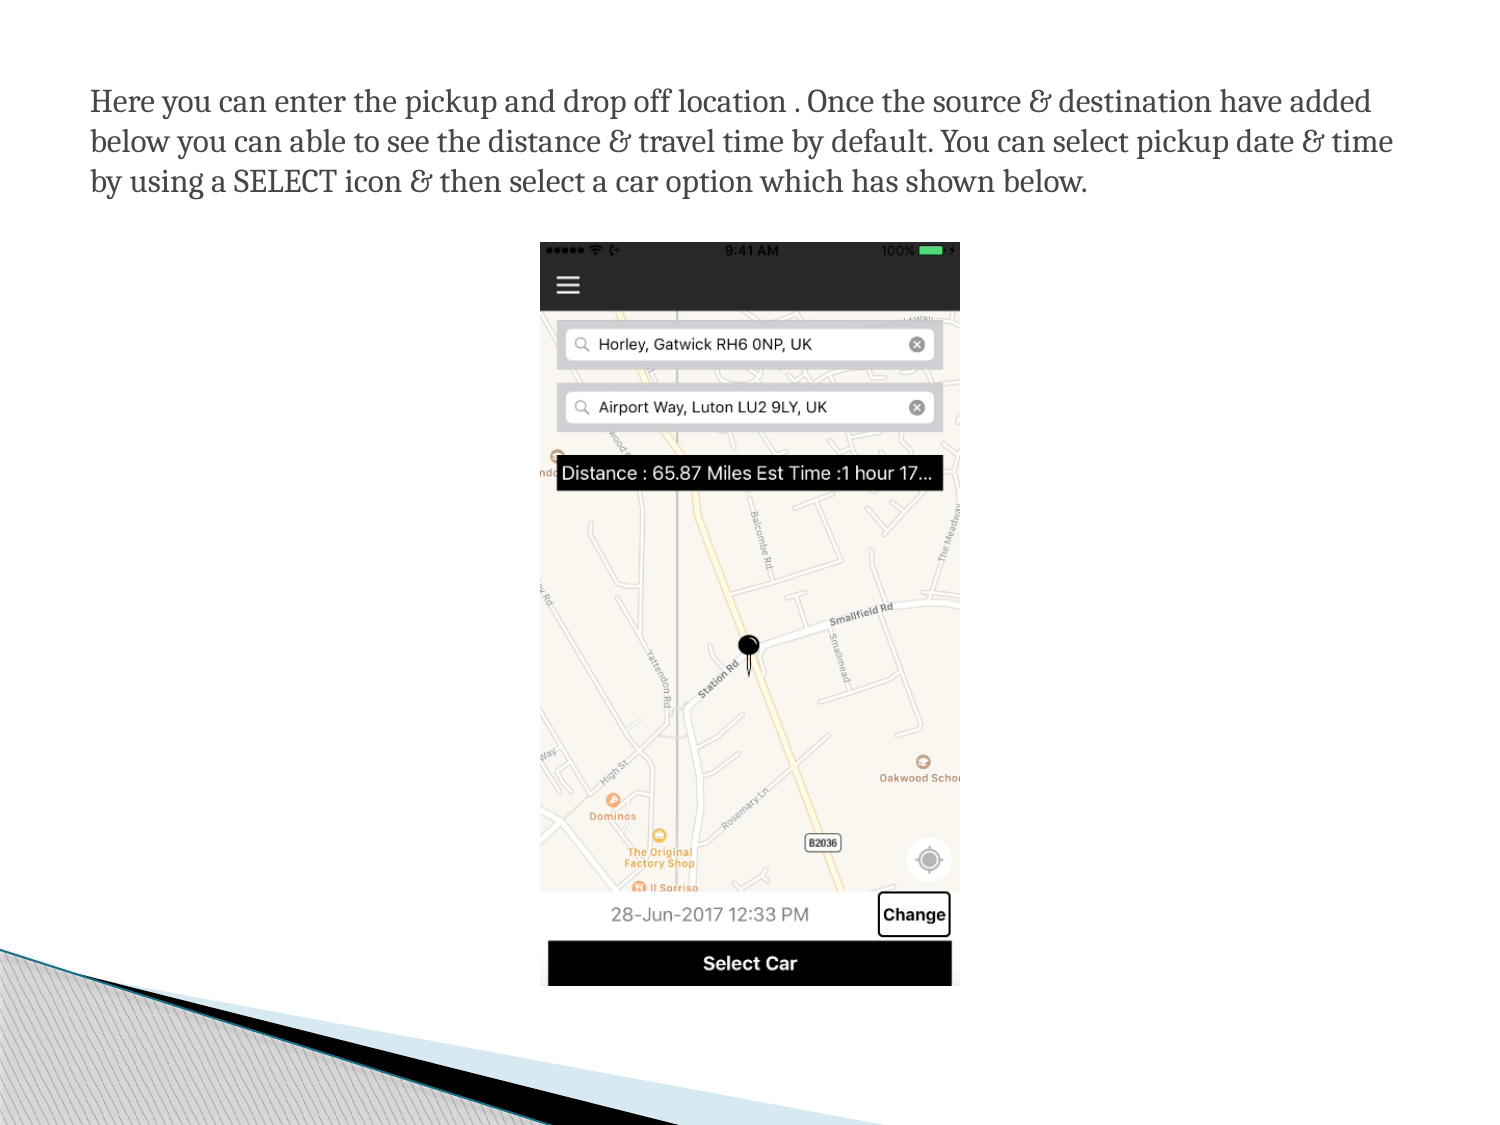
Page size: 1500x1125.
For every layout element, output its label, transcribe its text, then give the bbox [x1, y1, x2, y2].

title Here you can enter the pickup and drop off location . Once the source & destination have added below you can able to see the distance & travel time by default. You can select pickup date & time by using a SELECT icon & then select a car option which has shown below. [75, 45, 1425, 233]
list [540, 242, 960, 986]
